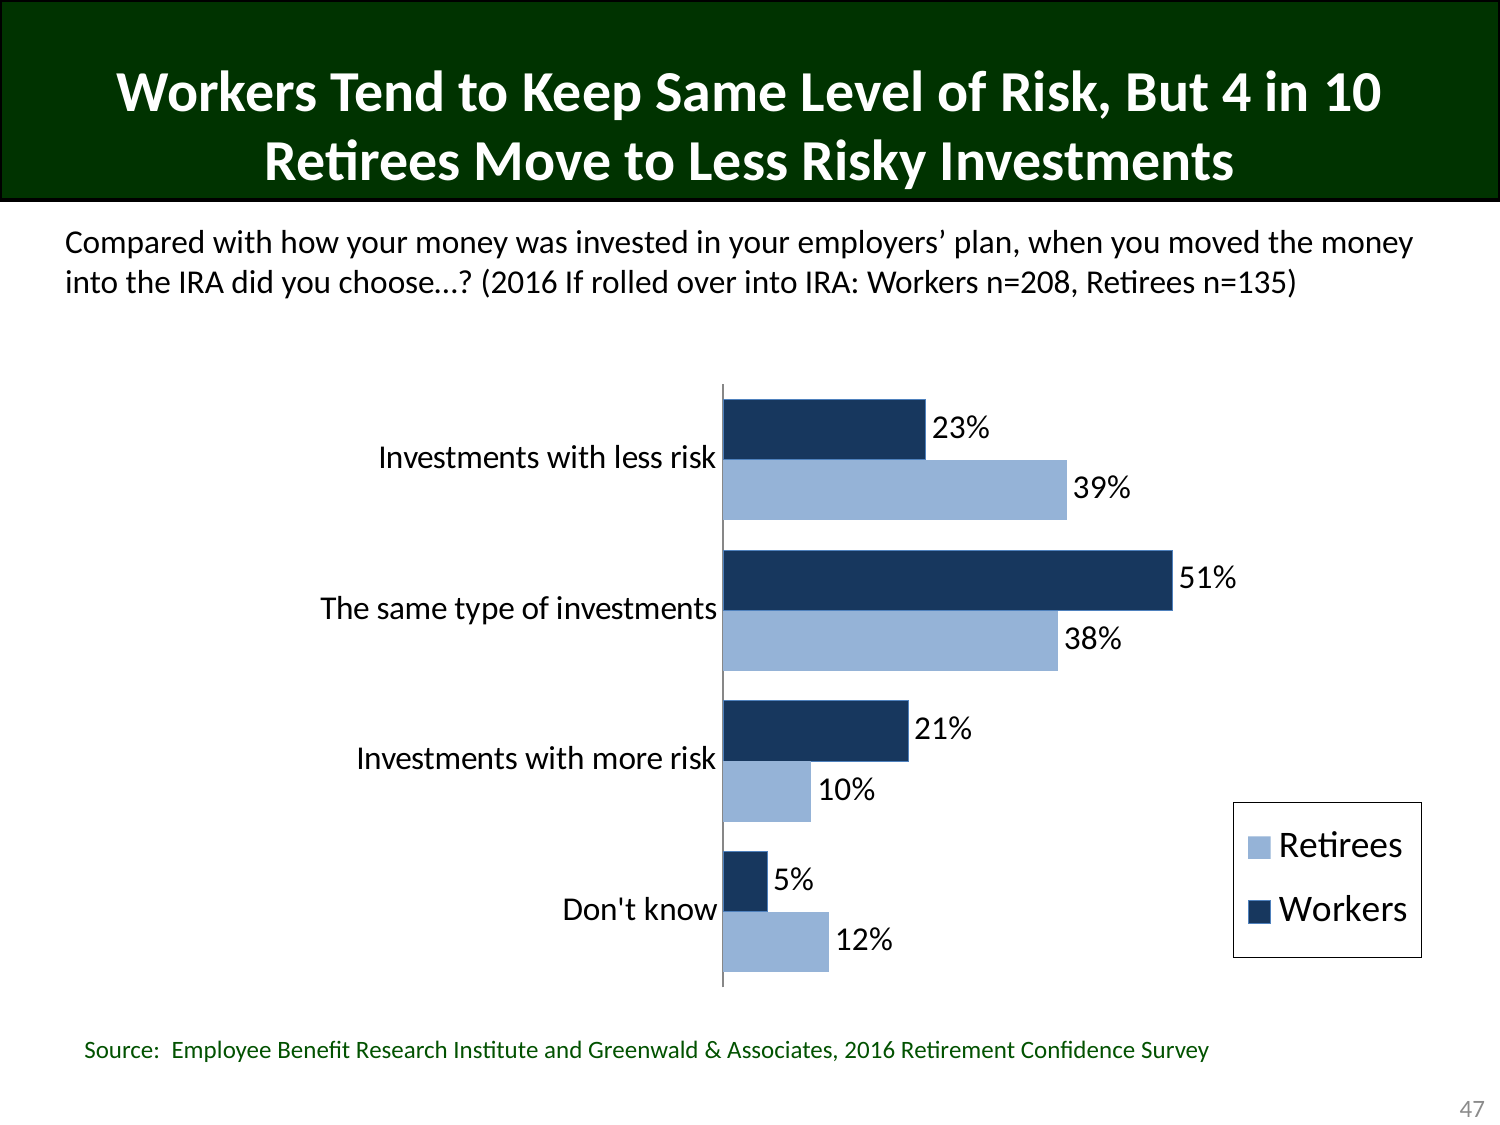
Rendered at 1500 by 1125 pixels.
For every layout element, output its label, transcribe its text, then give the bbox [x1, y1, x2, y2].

slide_number 47 [1149, 1090, 1500, 1125]
text_box Source: Employee Benefit Research Institute and Greenwald & Associates, 2016 Retirement Confidence Survey [69, 1025, 1227, 1071]
title Workers Tend to Keep Same Level of Risk, But 4 in 10 Retirees Move to Less Risky Investments [75, 45, 1425, 200]
chart [51, 357, 1451, 1006]
list Compared with how your money was invested in your employers’ plan, when you moved the money into the IRA did you choose…? (2016 If rolled over into IRA: Workers n=208, Retirees n=135) [50, 212, 1450, 356]
